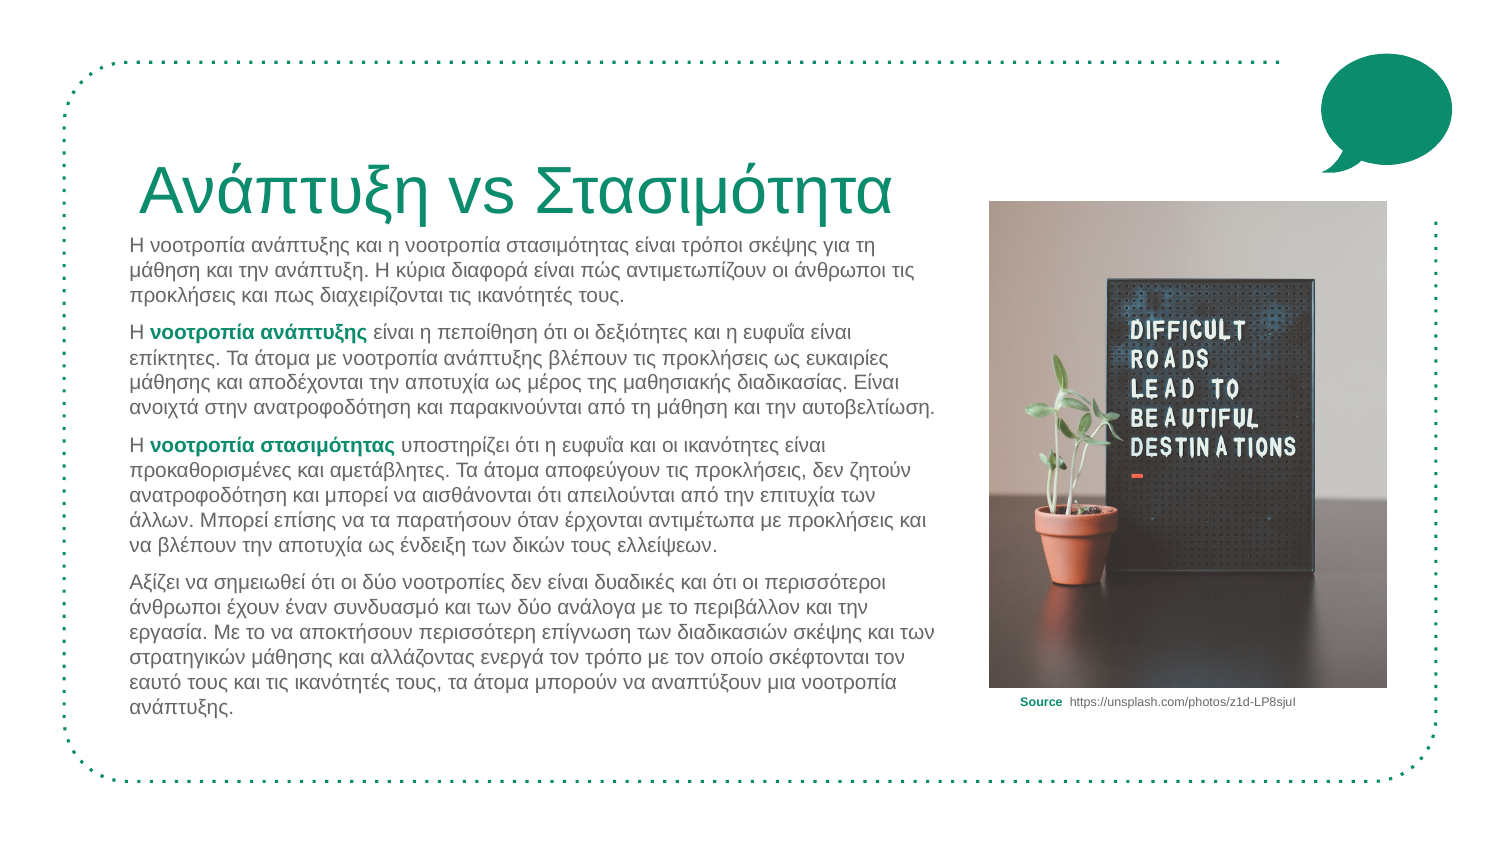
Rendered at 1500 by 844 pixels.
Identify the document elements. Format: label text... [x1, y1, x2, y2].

picture [988, 201, 1387, 688]
text_box Source https://unsplash.com/photos/z1d-LP8sjuI [1005, 696, 1311, 716]
text_box [1321, 53, 1453, 173]
title Ανάπτυξη vs Στασιμότητα [124, 131, 1305, 273]
list Η νοοτροπία ανάπτυξης και η νοοτροπία στασιμότητας είναι τρόποι σκέψης για τη μάθηση και την ανάπτυξη. Η κύρια διαφορά είναι πώς αντιμετωπίζουν οι άνθρωποι τις προκλήσεις και πως διαχειρίζονται τις ικανότητές τους. Η νοοτροπία ανάπτυξης είναι η πεποίθηση ότι οι δεξιότητες και η ευφυΐα είναι επίκτητες. Τα άτομα με νοοτροπία ανάπτυξης βλέπουν τις προκλήσεις ως ευκαιρίες μάθησης και αποδέχονται την αποτυχία ως μέρος της μαθησιακής διαδικασίας. Είναι ανοιχτά στην ανατροφοδότηση και παρακινούνται από τη μάθηση και την αυτοβελτίωση. Η νοοτροπία στασιμότητας υποστηρίζει ότι η ευφυΐα και οι ικανότητες είναι προκαθορισμένες και αμετάβλητες. Τα άτομα αποφεύγουν τις προκλήσεις, δεν ζητούν ανατροφοδότηση και μπορεί να αισθάνονται ότι απειλούνται από την επιτυχία των άλλων. Μπορεί επίσης να τα παρατήσουν όταν έρχονται αντιμέτωπα με προκλήσεις και να βλέπουν την αποτυχία ως ένδειξη των δικών τους ελλείψεων. Αξίζει να σημειωθεί ότι οι δύο νοοτροπίες δεν είναι δυαδικές και ότι οι περισσότεροι άνθρωποι έχουν έναν συνδυασμό και των δύο ανάλογα με το περιβάλλον και την εργασία. Με το να αποκτήσουν περισσότερη επίγνωση των διαδικασιών σκέψης και των στρατηγικών μάθησης και αλλάζοντας ενεργά τον τρόπο με τον οποίο σκέφτονται τον εαυτό τους και τις ικανότητές τους, τα άτομα μπορούν να αναπτύξουν μια νοοτροπία ανάπτυξης. [95, 216, 956, 605]
